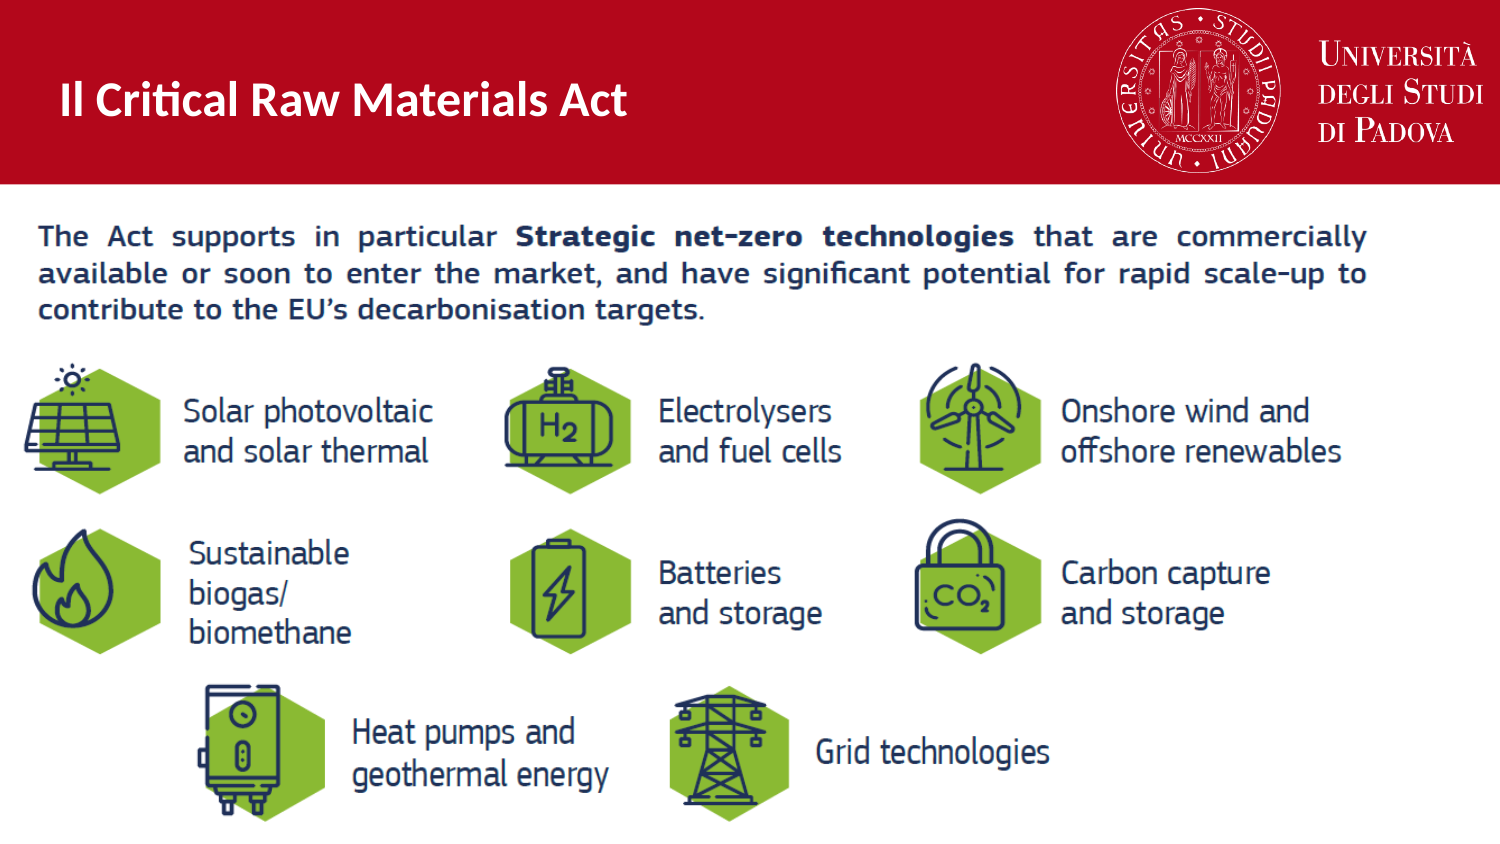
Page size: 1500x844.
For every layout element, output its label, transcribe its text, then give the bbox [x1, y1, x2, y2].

picture [16, 201, 1381, 842]
text_box [589, 195, 1488, 334]
picture [1116, 8, 1483, 173]
text_box Il Critical Raw Materials Act [44, 58, 1047, 134]
